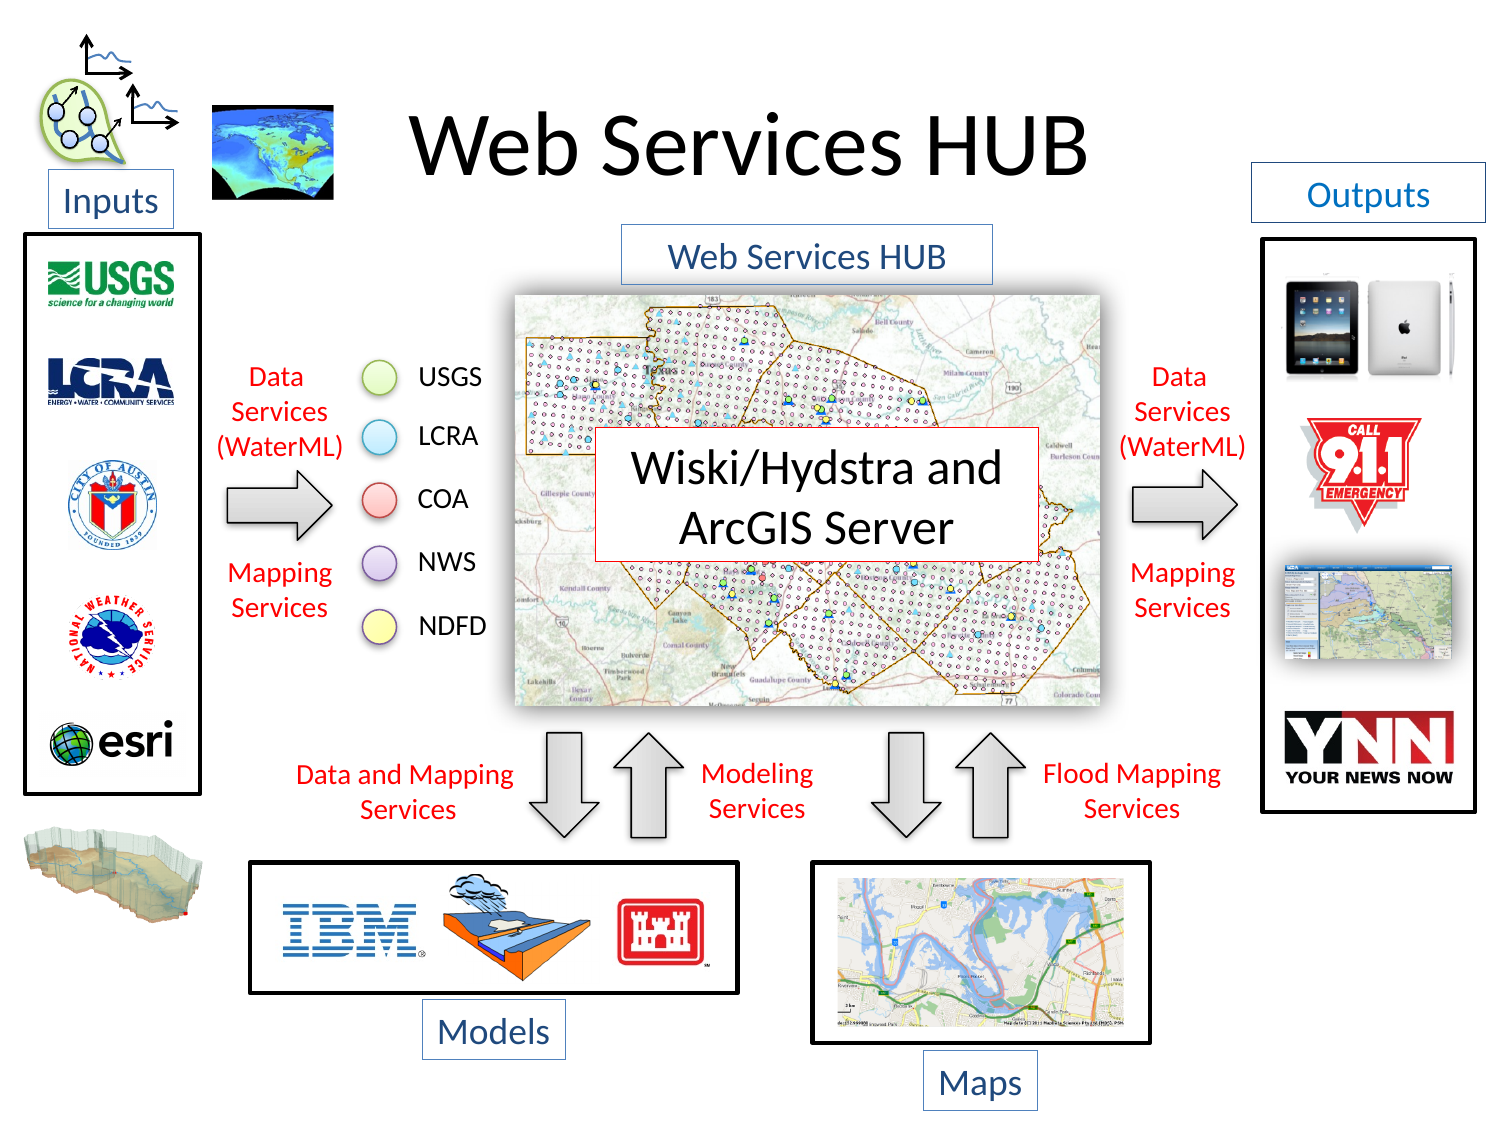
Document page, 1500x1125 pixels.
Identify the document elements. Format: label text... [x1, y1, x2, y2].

picture [1279, 705, 1458, 788]
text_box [1251, 162, 1486, 813]
text_box [529, 731, 600, 838]
text_box Flood Mapping Services [1028, 746, 1237, 832]
picture [212, 105, 335, 201]
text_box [199, 349, 360, 632]
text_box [249, 862, 738, 1061]
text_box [41, 33, 180, 163]
text_box Modeling Services [685, 746, 829, 832]
picture [17, 820, 206, 926]
text_box [870, 731, 942, 838]
text_box [955, 732, 1027, 839]
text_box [362, 224, 1101, 706]
text_box Data and Mapping Services [281, 747, 529, 833]
text_box [613, 732, 685, 839]
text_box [24, 168, 201, 795]
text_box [812, 862, 1151, 1112]
title Web Services HUB [185, 45, 1425, 233]
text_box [1102, 349, 1246, 632]
